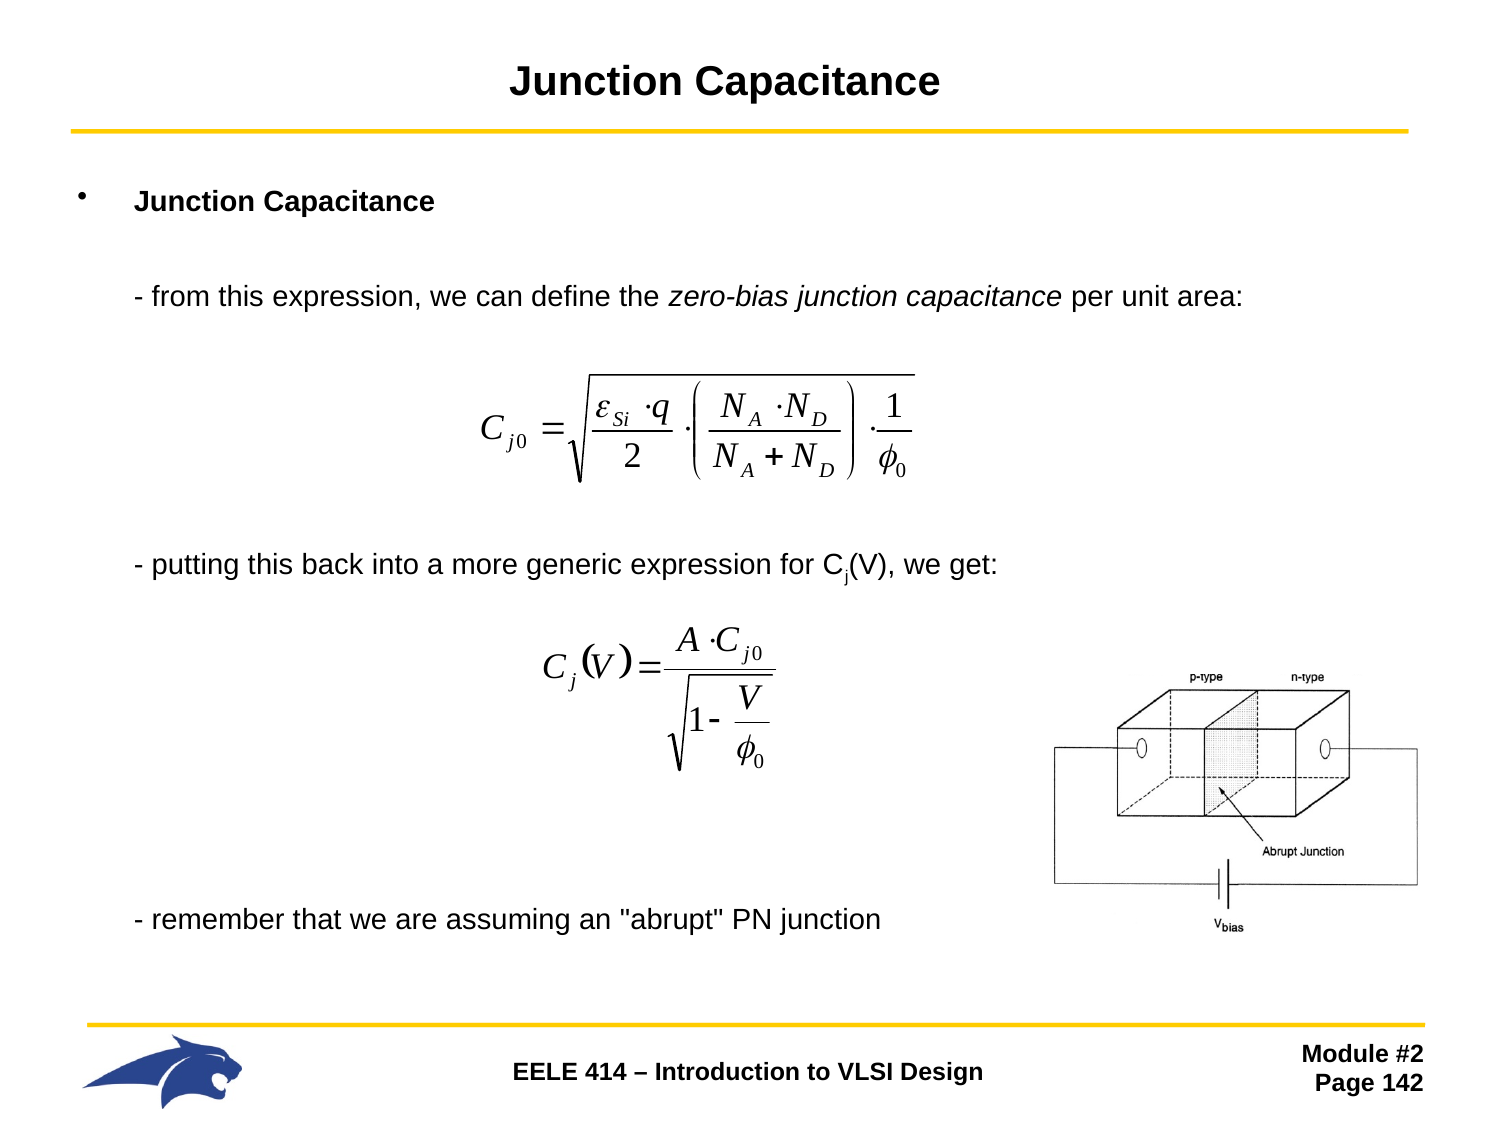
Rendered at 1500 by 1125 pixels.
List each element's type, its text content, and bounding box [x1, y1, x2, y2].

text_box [537, 615, 782, 779]
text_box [475, 367, 923, 492]
title Junction Capacitance [87, 37, 1363, 120]
list Junction Capacitance - from this expression, we can define the zero-bias junction capacitance per unit area: - putting this back into a more generic expression for Cj(V), we get: - remember that we are assuming an "abrupt" PN junction [62, 174, 1465, 938]
picture [82, 1034, 242, 1109]
picture [1050, 674, 1421, 934]
